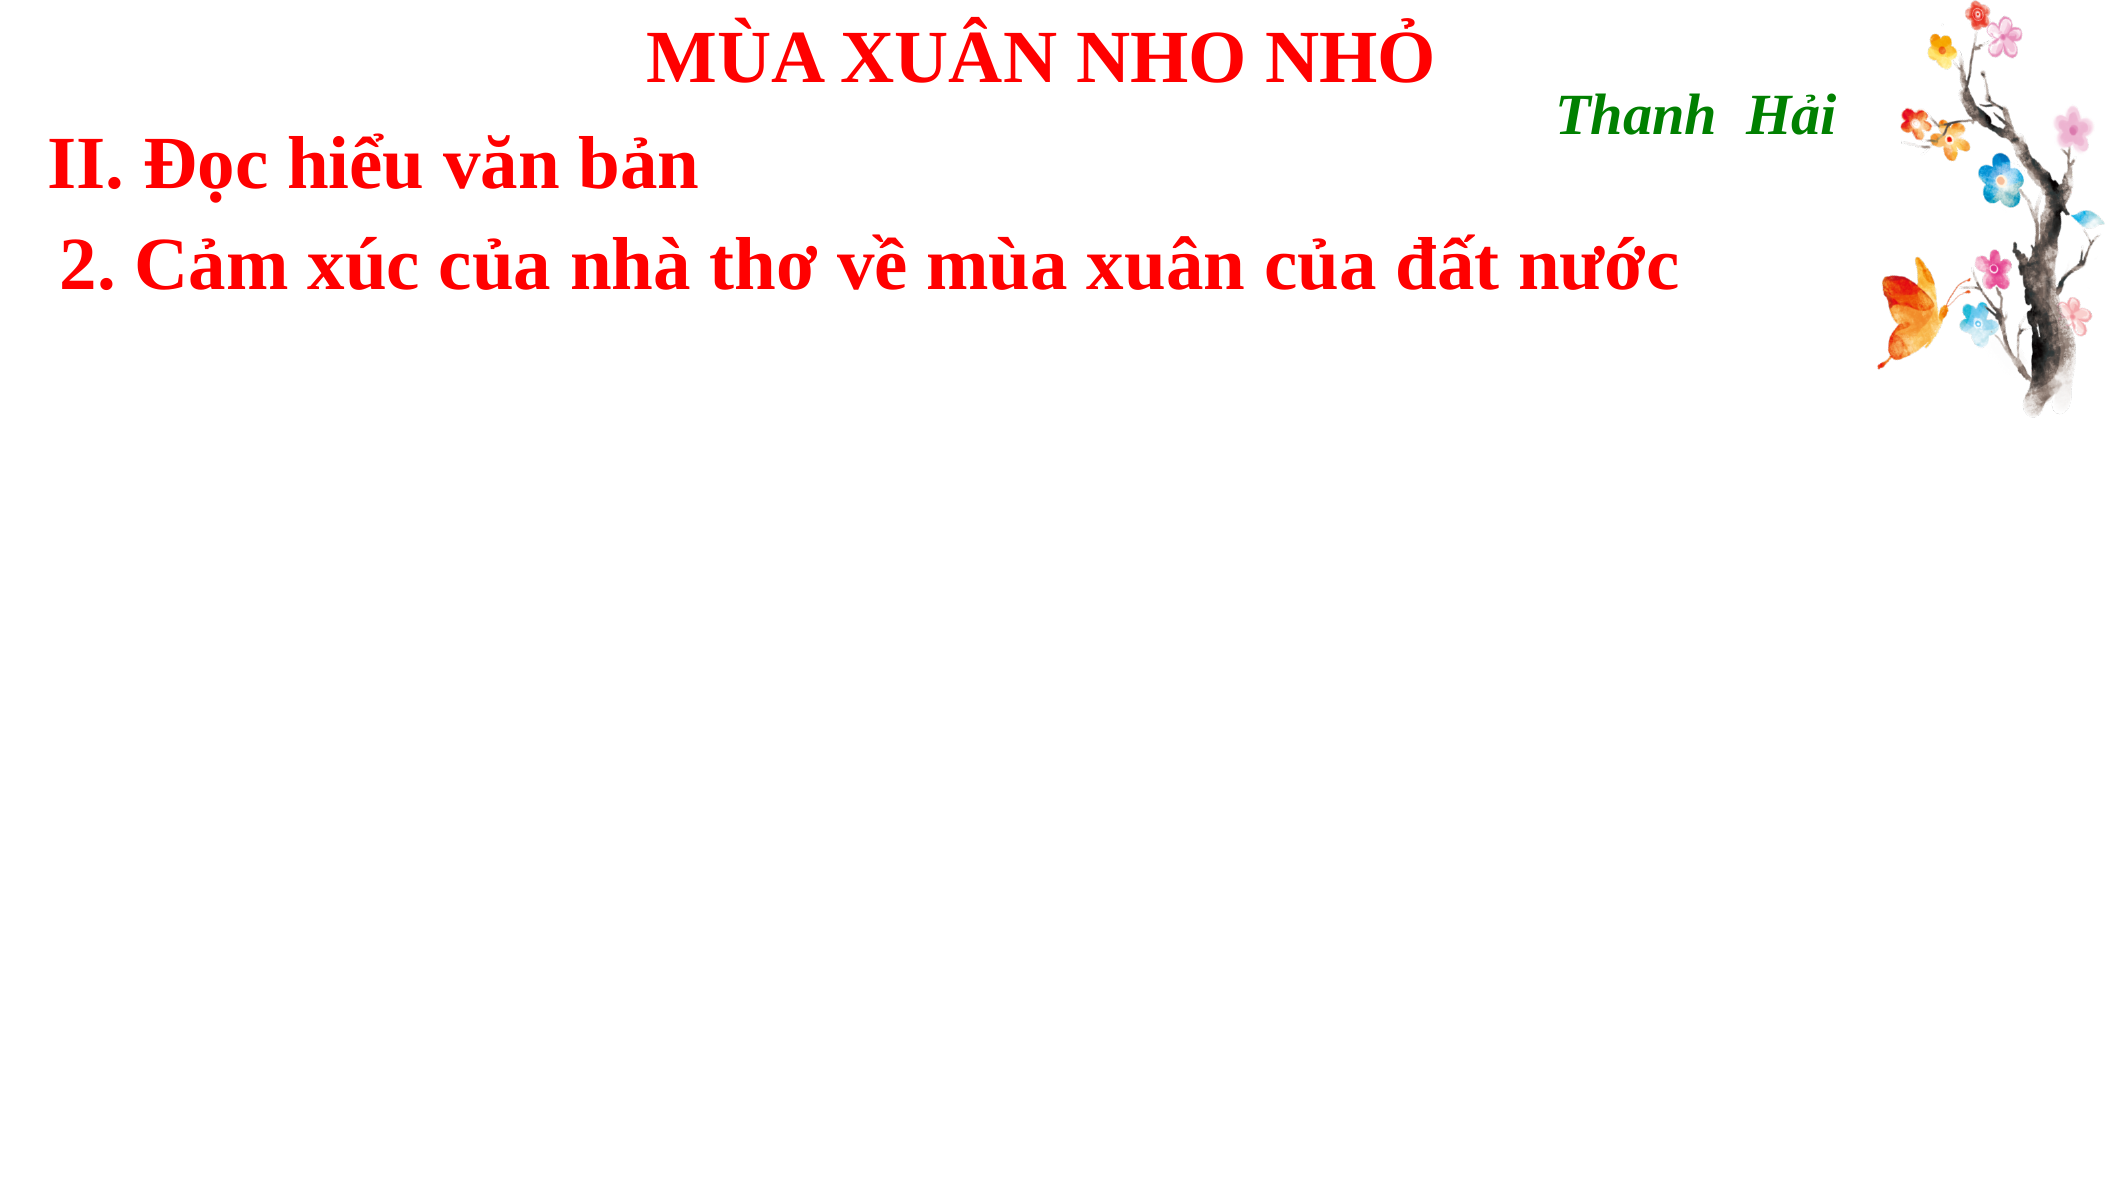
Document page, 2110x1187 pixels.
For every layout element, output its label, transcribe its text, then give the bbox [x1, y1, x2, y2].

text_box Mùa xuân nho nhỏ [0, 0, 1818, 105]
picture [1784, 0, 2110, 475]
text_box 2. Cảm xúc của nhà thơ về mùa xuân của đất nước [44, 207, 1818, 312]
text_box Thanh Hải [1445, 68, 1818, 154]
